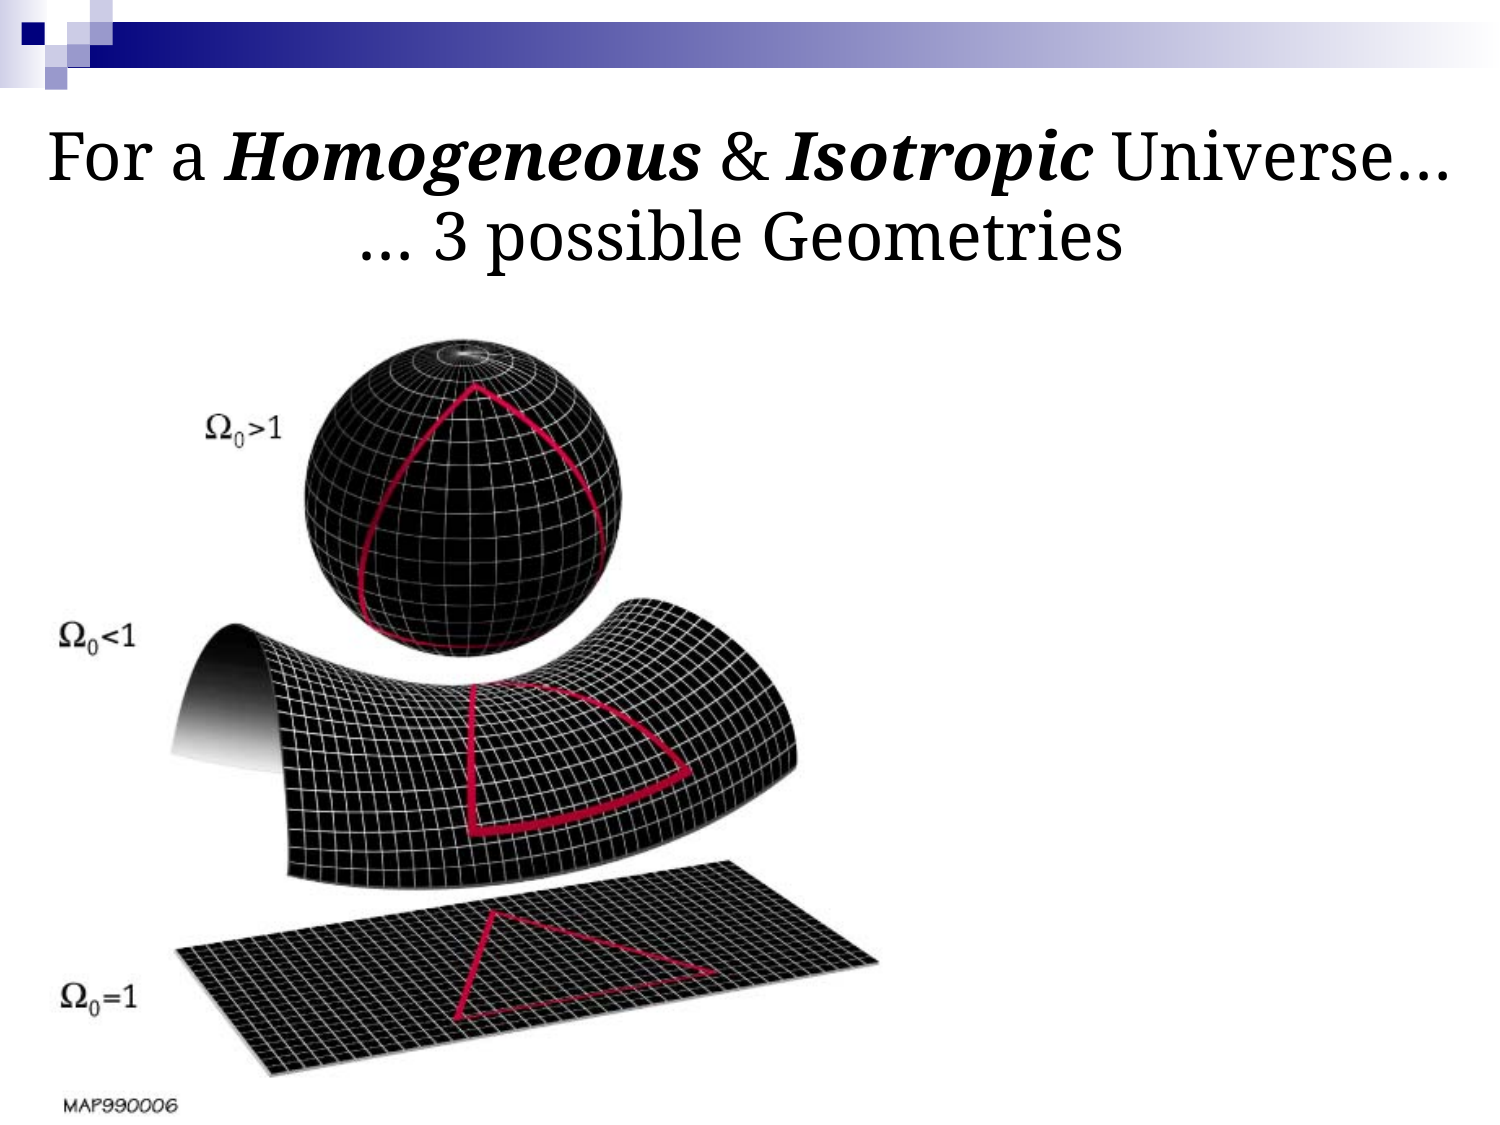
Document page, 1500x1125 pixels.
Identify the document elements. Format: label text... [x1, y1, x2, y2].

picture [37, 310, 944, 1125]
title For a Homogeneous & Isotropic Universe… … 3 possible Geometries [0, 87, 1500, 301]
